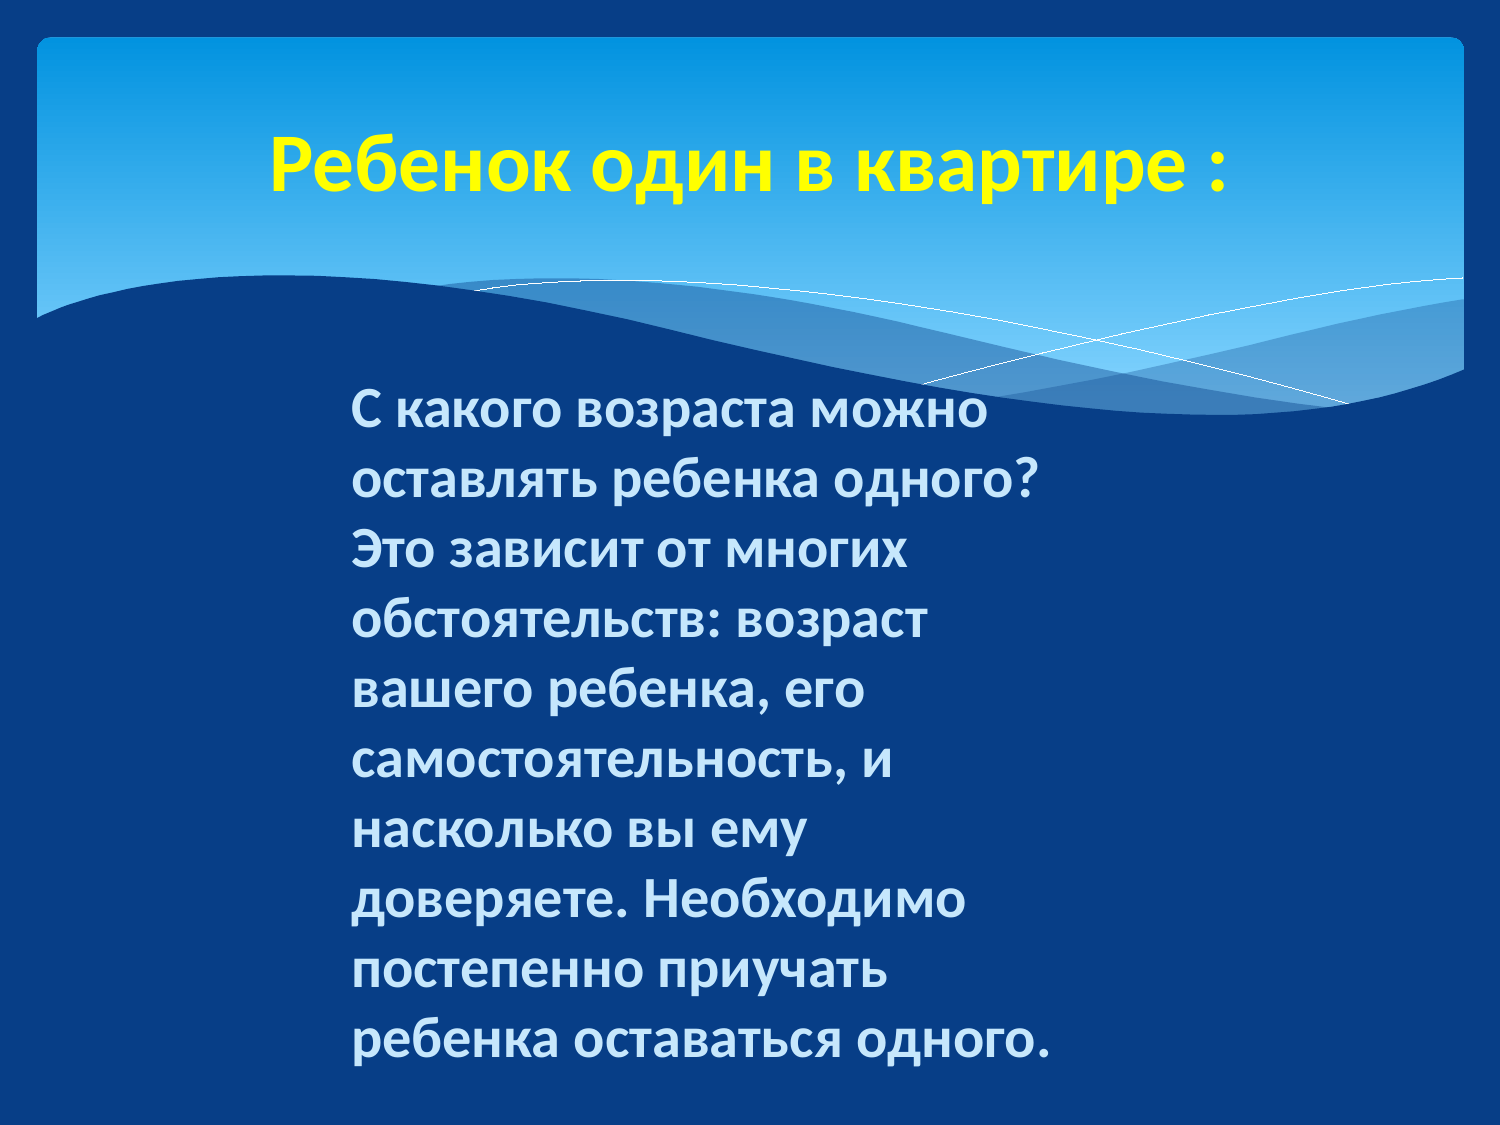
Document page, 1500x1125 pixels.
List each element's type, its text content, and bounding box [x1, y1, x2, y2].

text_box С какого возраста можно оставлять ребенка одного? Это зависит от многих обстоятельств: возраст вашего ребенка, его самостоятельность, и насколько вы ему доверяете. Необходимо постепенно приучать ребенка оставаться одного. [336, 361, 1087, 1077]
title Ребенок один в квартире : [75, 55, 1425, 261]
